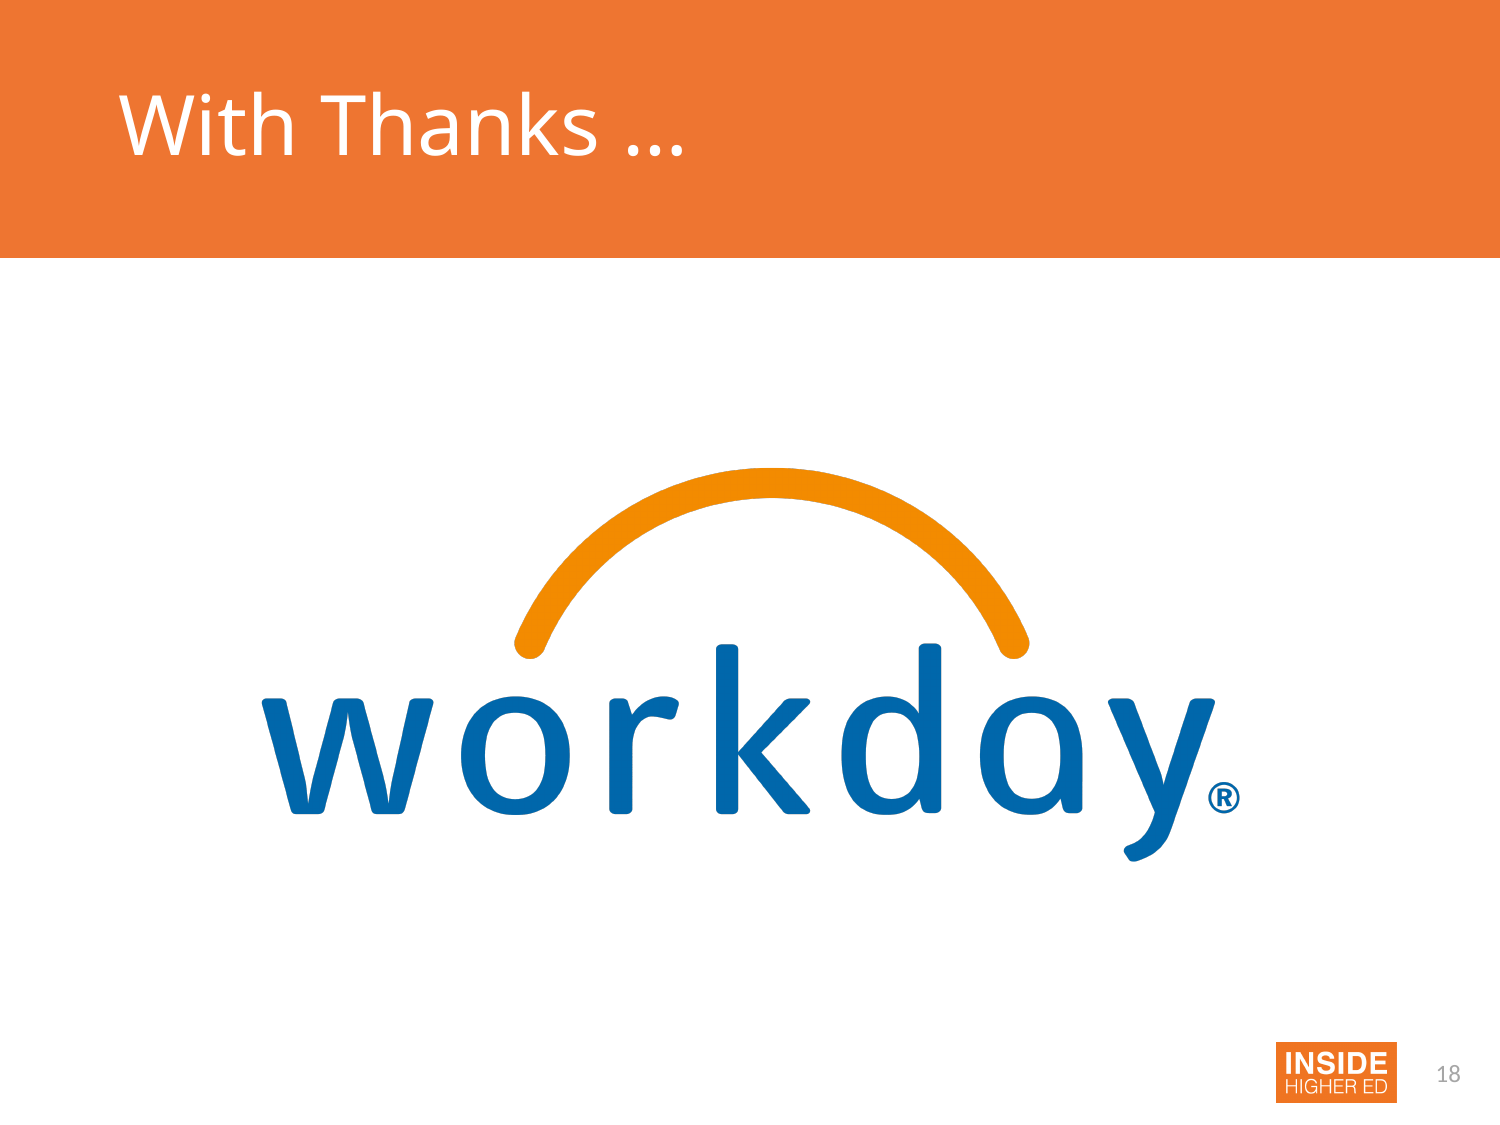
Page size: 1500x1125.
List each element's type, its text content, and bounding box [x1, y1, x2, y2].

title With Thanks … [103, 0, 1397, 256]
picture [229, 464, 1271, 869]
picture [1276, 1042, 1397, 1103]
